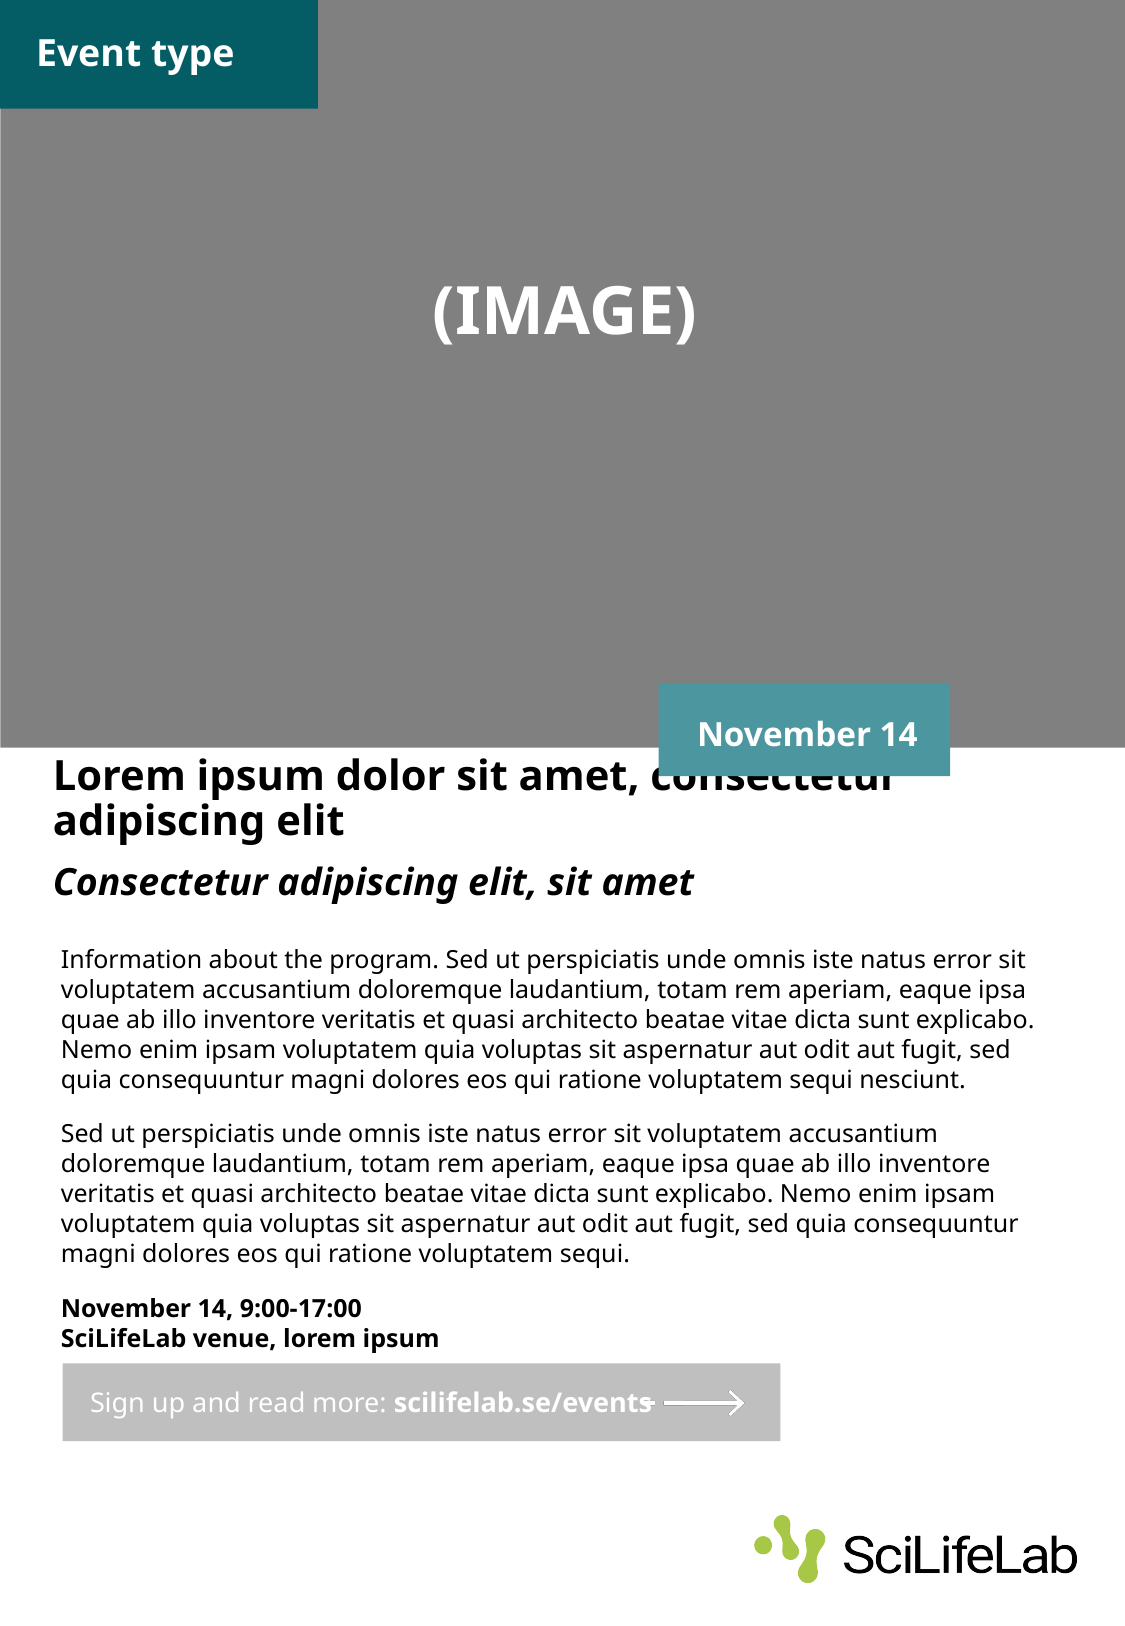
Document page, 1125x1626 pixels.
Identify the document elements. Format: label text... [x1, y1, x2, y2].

subtitle November 14 [682, 705, 951, 763]
text_box Lorem ipsum dolor sit amet, consectetur adipiscing elit [46, 782, 1079, 841]
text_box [62, 1354, 781, 1452]
text_box (IMAGE) [180, 245, 951, 357]
text_box Event type [0, 15, 271, 82]
text_box Consectetur adipiscing elit, sit amet [46, 841, 1079, 908]
text_box [0, 0, 319, 110]
text_box Information about the program. Sed ut perspiciatis unde omnis iste natus error sit voluptatem accusantium doloremque laudantium, totam rem aperiam, eaque ipsa quae ab illo inventore veritatis et quasi architecto beatae vitae dicta sunt explicabo. Nemo enim ipsam voluptatem quia voluptas sit aspernatur aut odit aut fugit, sed quia consequuntur magni dolores eos qui ratione voluptatem sequi nesciunt. Sed ut perspiciatis unde omnis iste natus error sit voluptatem accusantium doloremque laudantium, totam rem aperiam, eaque ipsa quae ab illo inventore veritatis et quasi architecto beatae vitae dicta sunt explicabo. Nemo enim ipsam voluptatem quia voluptas sit aspernatur aut odit aut fugit, sed quia consequuntur magni dolores eos qui ratione voluptatem sequi. November 14, 9:00-17:00 SciLifeLab venue, lorem ipsum [46, 935, 1070, 1360]
text_box [0, 0, 1125, 749]
picture [752, 1513, 1079, 1585]
text_box [658, 683, 951, 777]
